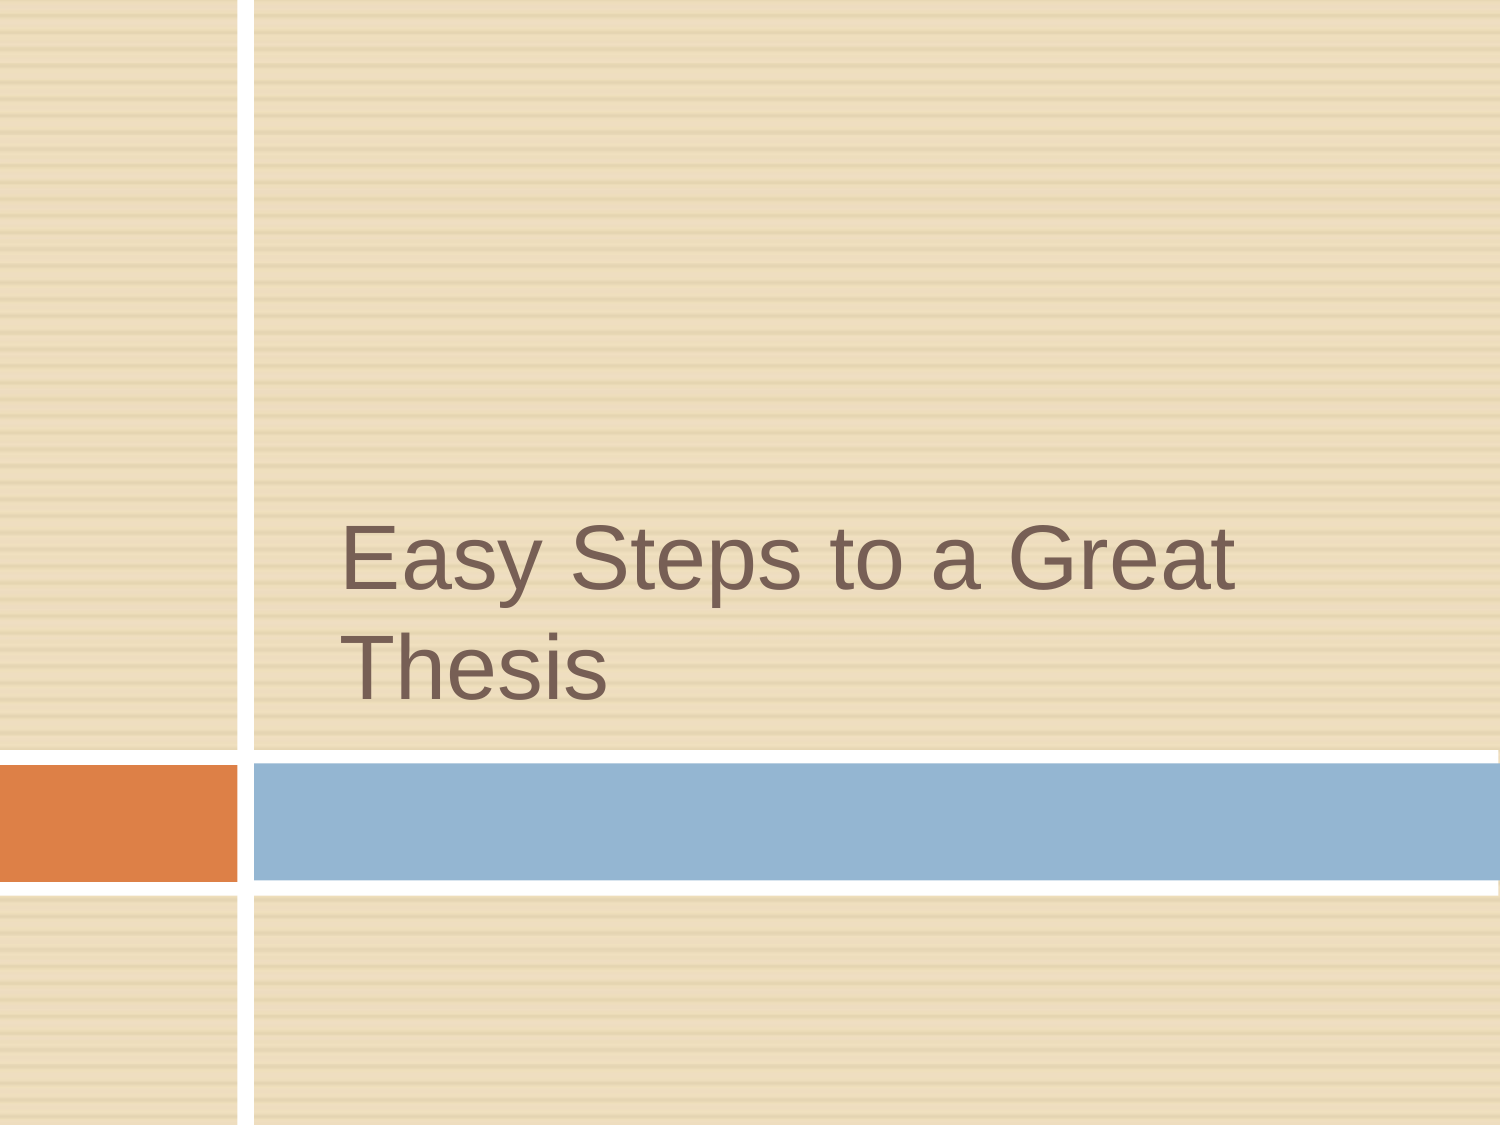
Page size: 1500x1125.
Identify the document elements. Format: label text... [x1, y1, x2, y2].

picture [254, 0, 1500, 763]
picture [0, 896, 237, 1125]
picture [0, 0, 237, 750]
picture [254, 881, 1500, 1125]
title Easy Steps to a Great Thesis [324, 237, 1388, 725]
